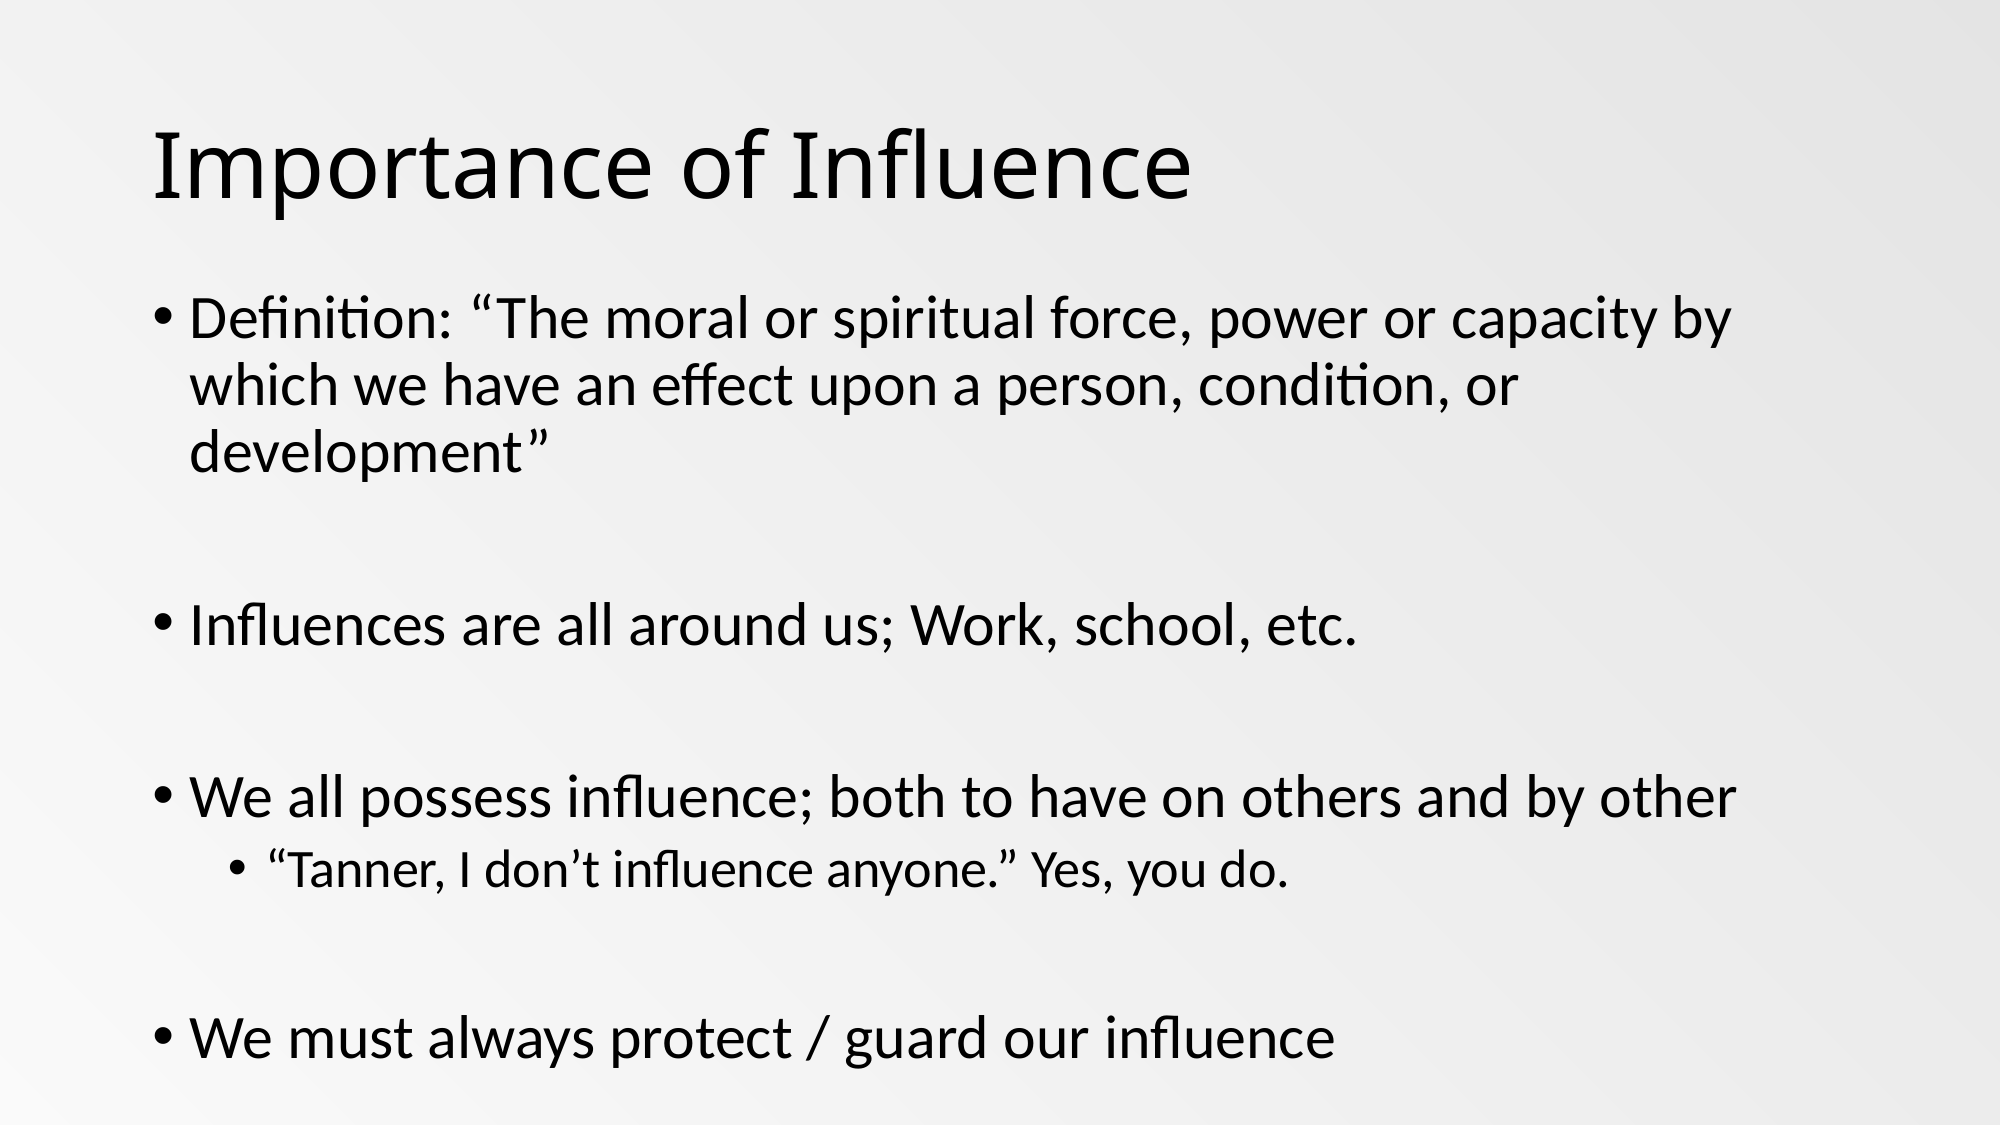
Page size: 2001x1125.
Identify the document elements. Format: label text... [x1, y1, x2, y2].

title Importance of Influence [137, 59, 1863, 277]
list Definition: “The moral or spiritual force, power or capacity by which we have an effect upon a person, condition, or development” Influences are all around us; Work, school, etc. We all possess influence; both to have on others and by other “Tanner, I don’t influence anyone.” Yes, you do. We must always protect / guard our influence [137, 277, 1863, 1095]
